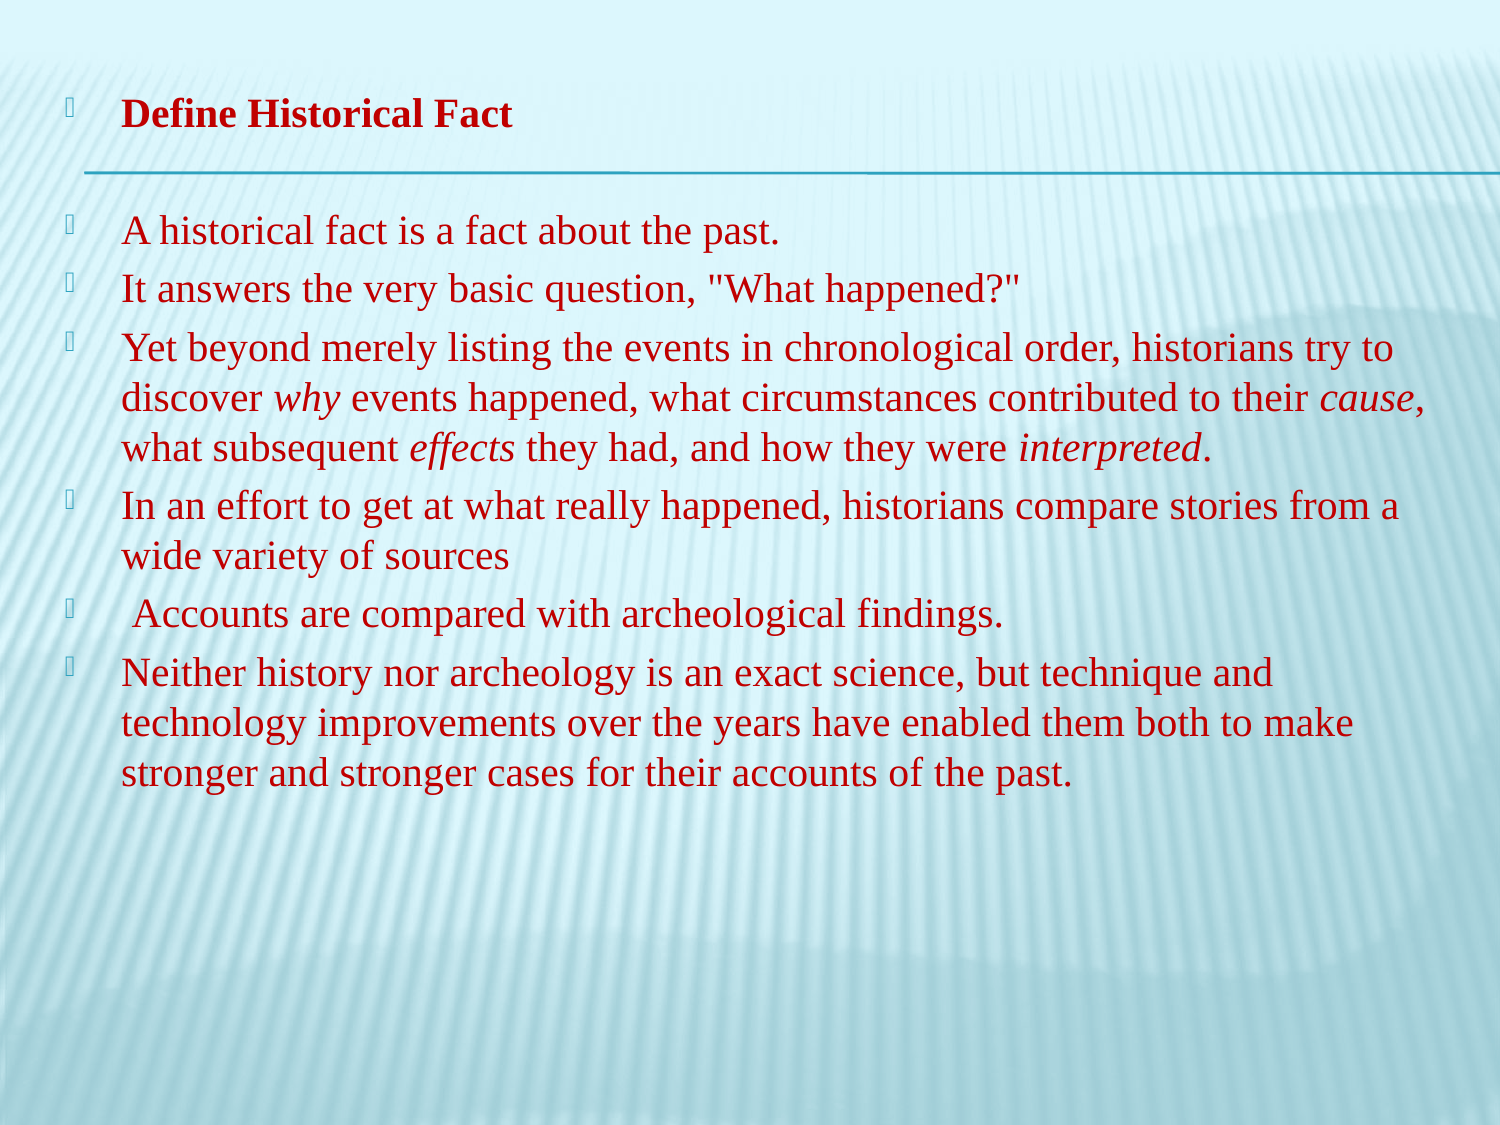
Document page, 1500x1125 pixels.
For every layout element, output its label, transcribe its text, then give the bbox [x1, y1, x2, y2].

list Define Historical Fact A historical fact is a fact about the past. It answers the very basic question, "What happened?" Yet beyond merely listing the events in chronological order, historians try to discover why events happened, what circumstances contributed to their cause, what subsequent effects they had, and how they were interpreted. In an effort to get at what really happened, historians compare stories from a wide variety of sources Accounts are compared with archeological findings. Neither history nor archeology is an exact science, but technique and technology improvements over the years have enabled them both to make stronger and stronger cases for their accounts of the past. [50, 78, 1475, 998]
